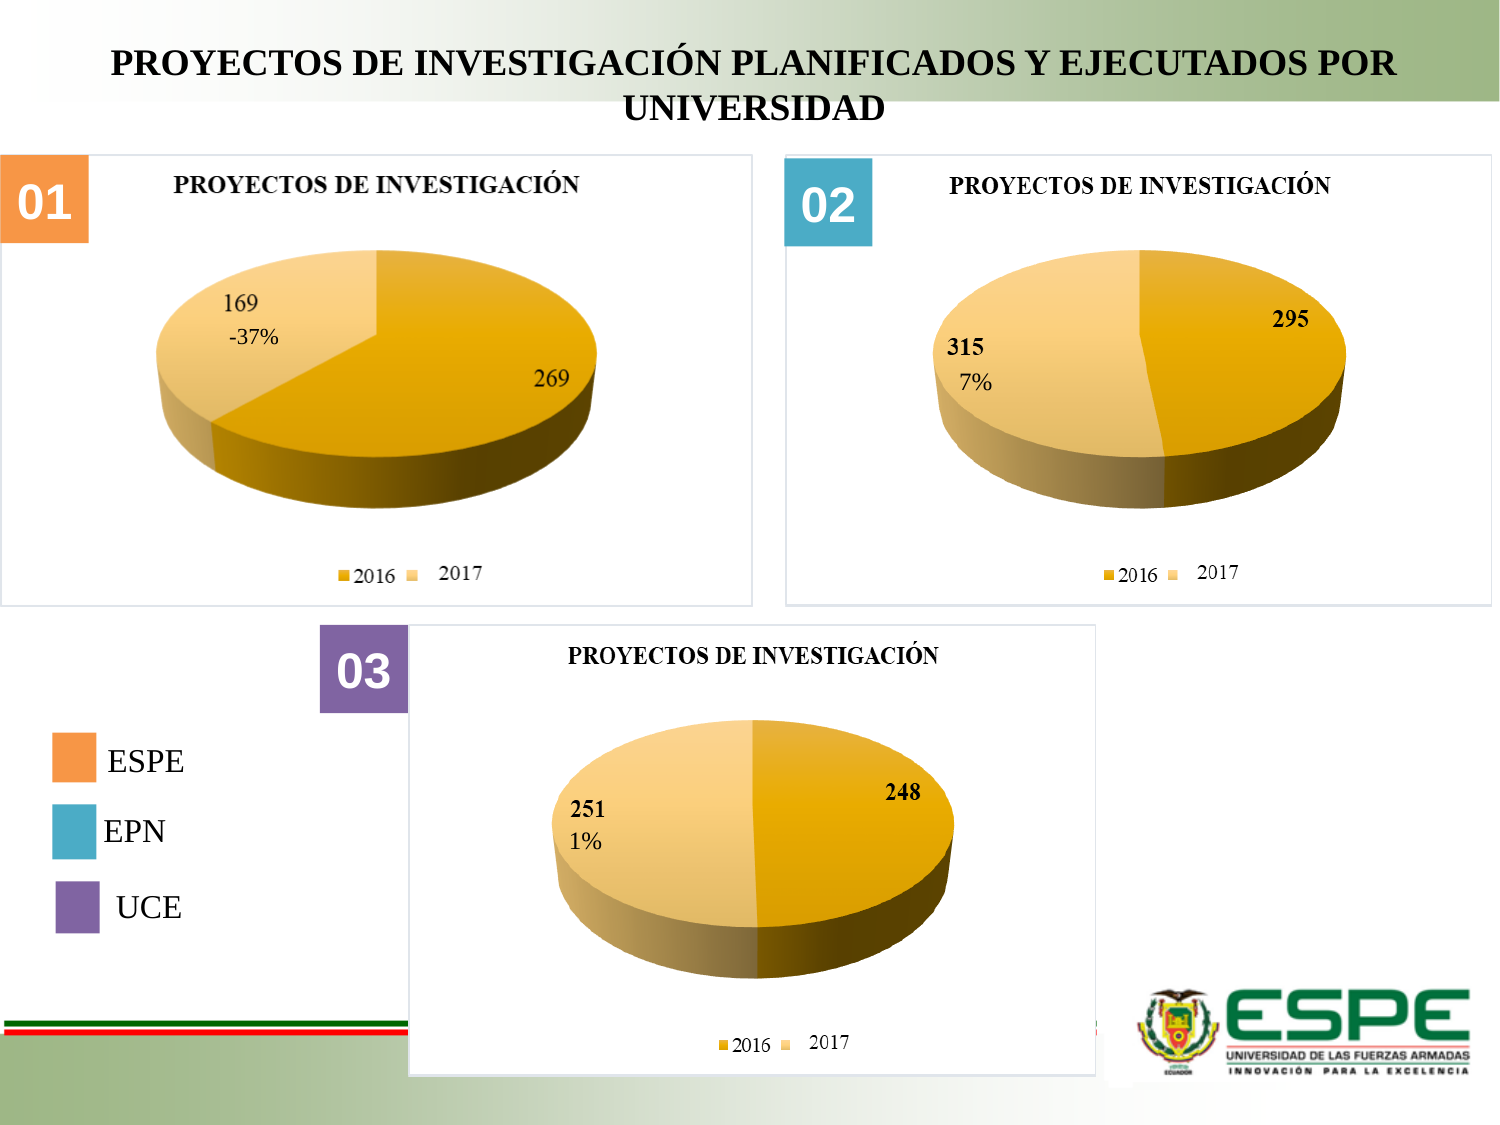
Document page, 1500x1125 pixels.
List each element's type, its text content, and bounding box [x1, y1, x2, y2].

text_box [55, 881, 100, 934]
text_box UCE [101, 877, 232, 933]
text_box 03 [319, 624, 406, 714]
text_box [52, 804, 97, 860]
text_box EPN [88, 801, 219, 857]
picture [0, 0, 1500, 1125]
text_box ESPE [92, 732, 223, 787]
text_box [52, 732, 92, 783]
text_box PROYECTOS DE INVESTIGACIÓN PLANIFICADOS Y EJECUTADOS POR UNIVERSIDAD [0, 30, 1436, 136]
